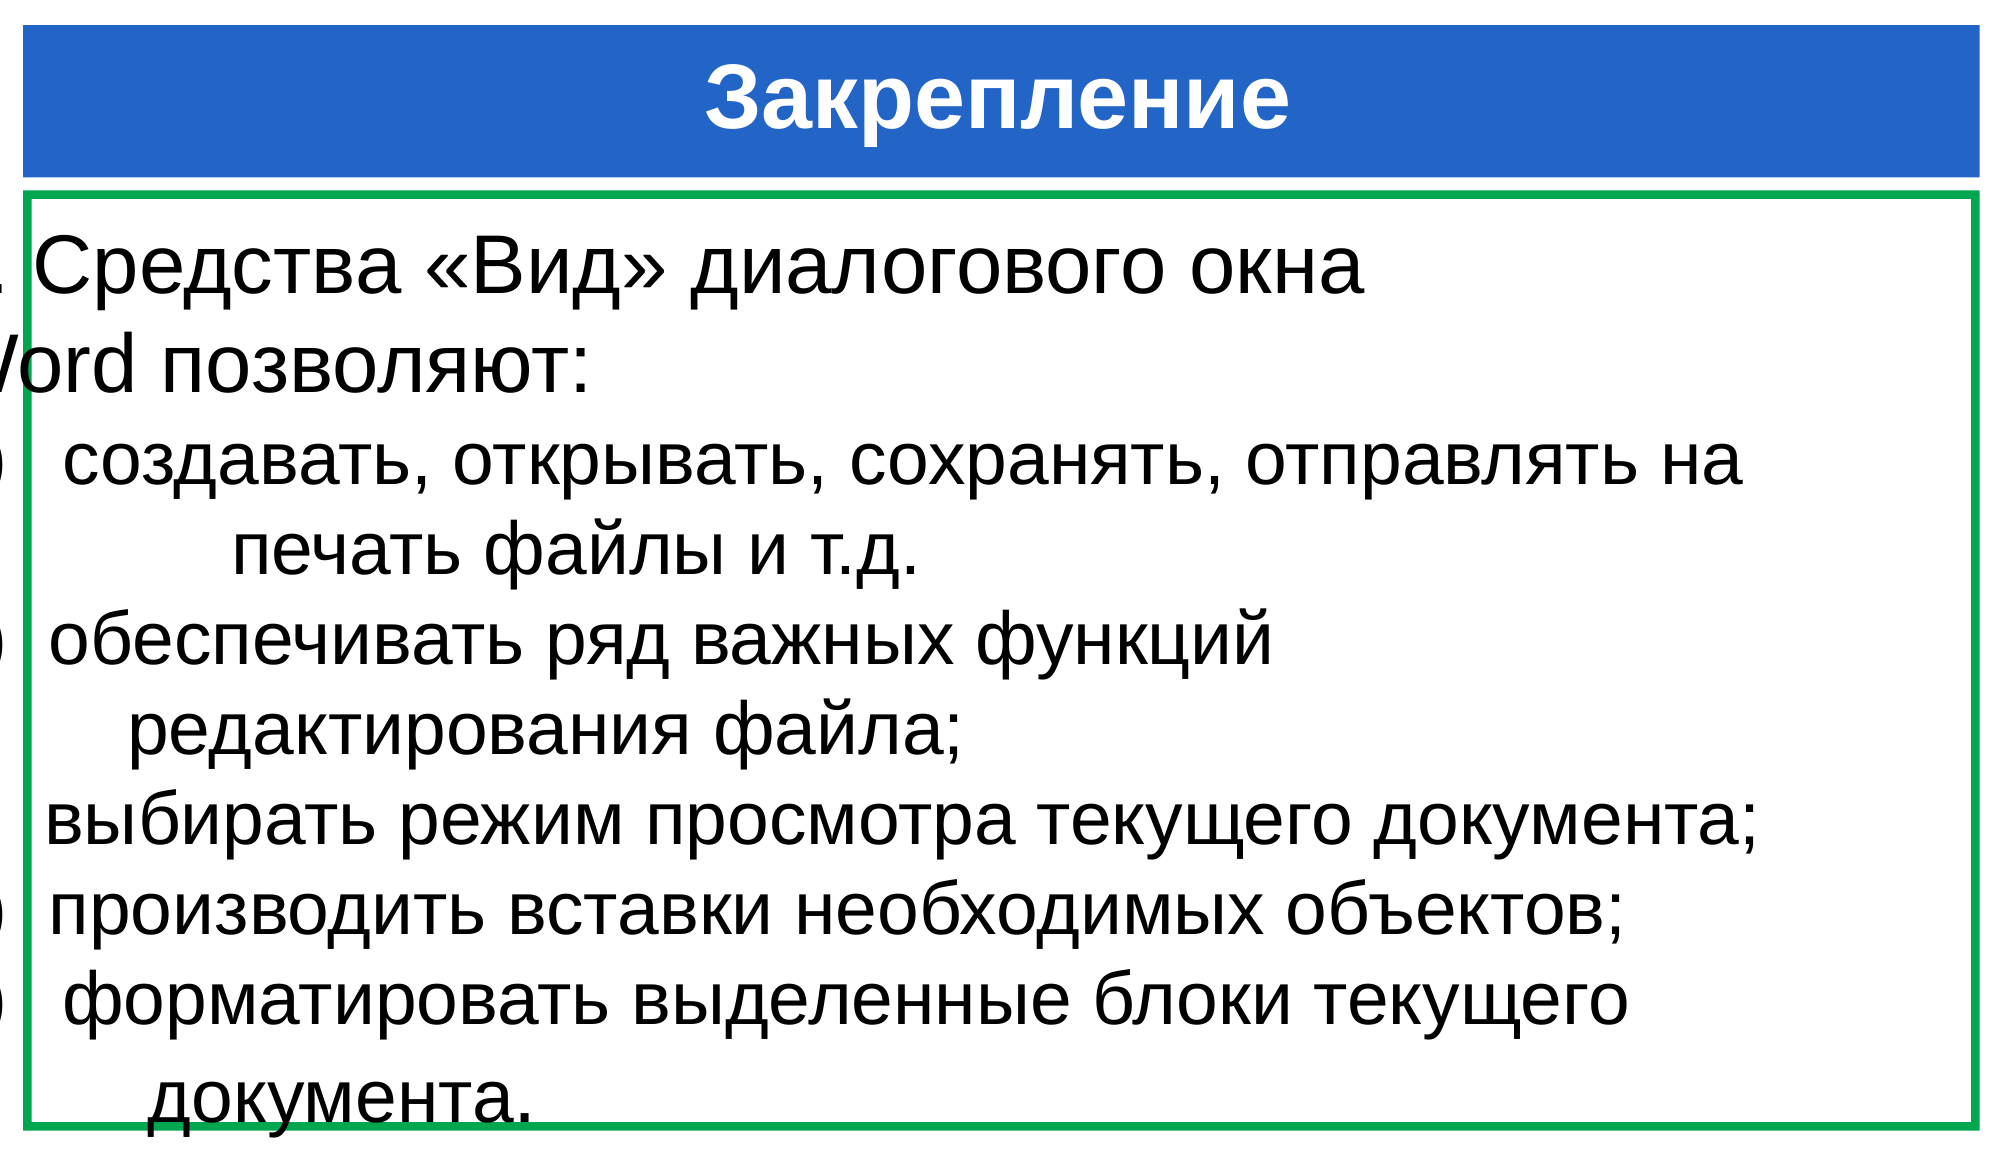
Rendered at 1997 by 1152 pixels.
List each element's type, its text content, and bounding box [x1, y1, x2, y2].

text_box 3. Средства «Вид» диалогового окна Word позволяют: создавать, открывать, сохранять, отправлять на печать файлы и т.д. b) обеспечивать ряд важных функций редактирования файла; c) выбирать режим просмотра текущего документа; d) производить вставки необходимых объектов; форматировать выделенные блоки текущего документа. [0, 202, 1997, 1148]
title Закрепление [104, 36, 1893, 148]
